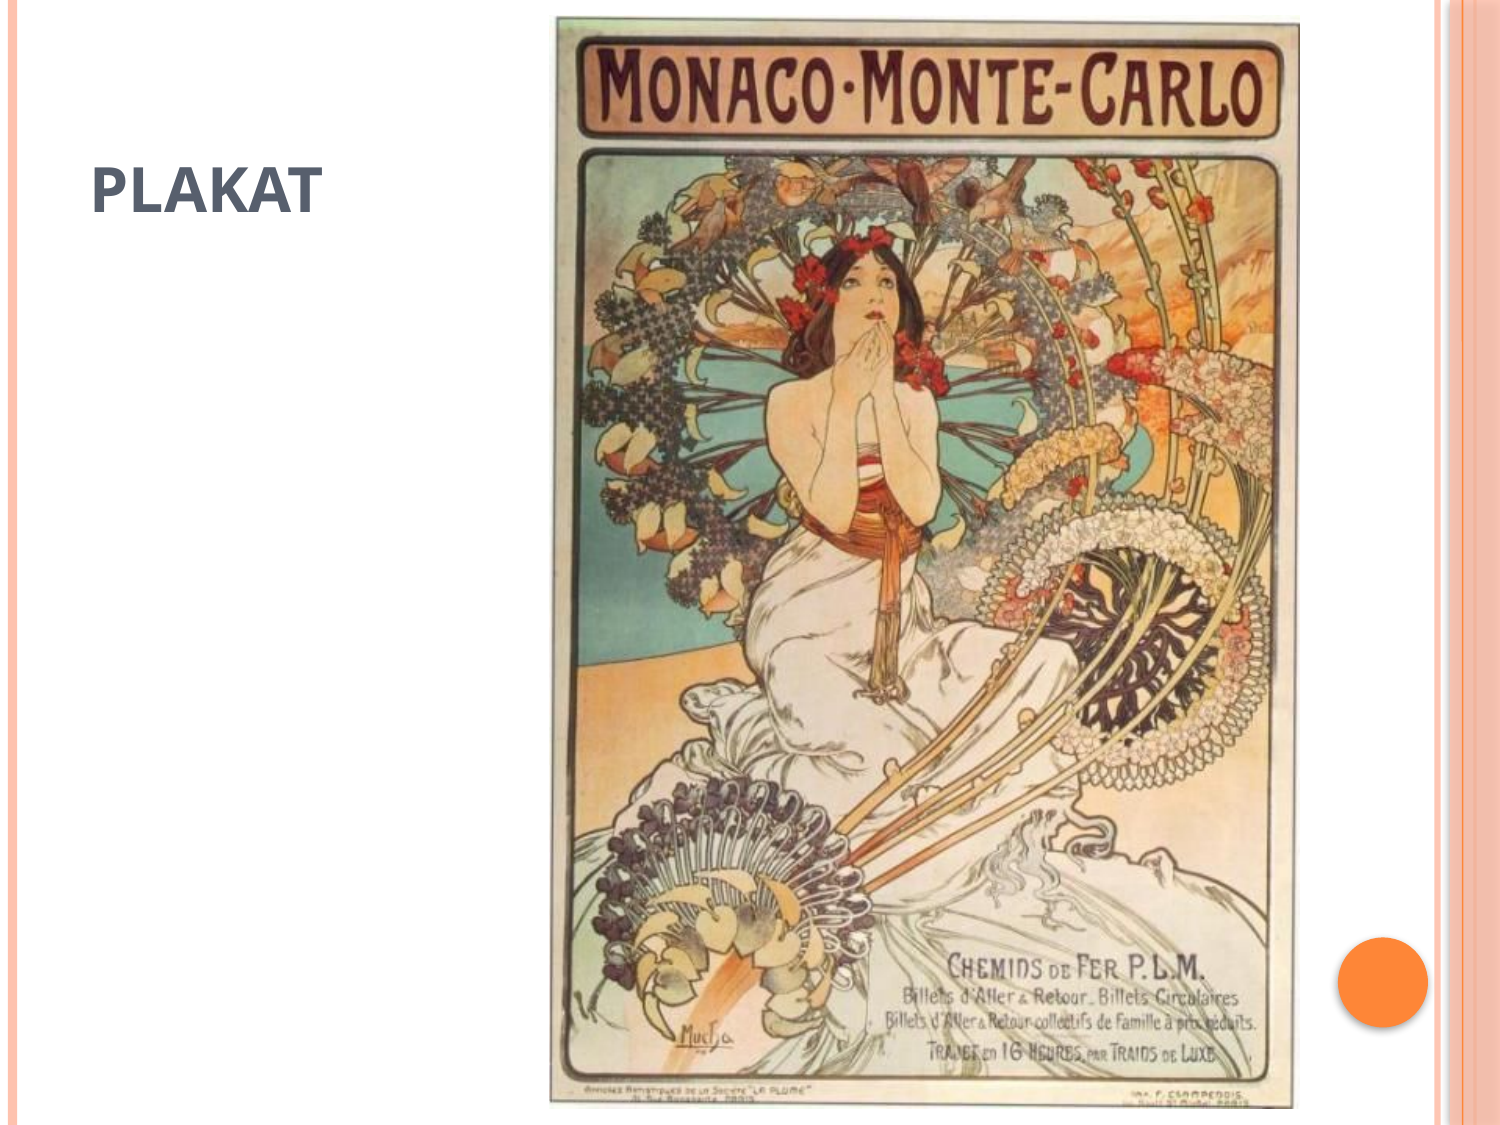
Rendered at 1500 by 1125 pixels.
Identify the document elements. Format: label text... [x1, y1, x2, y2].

picture [548, 15, 1300, 1110]
title PLAKAT [75, 45, 542, 233]
